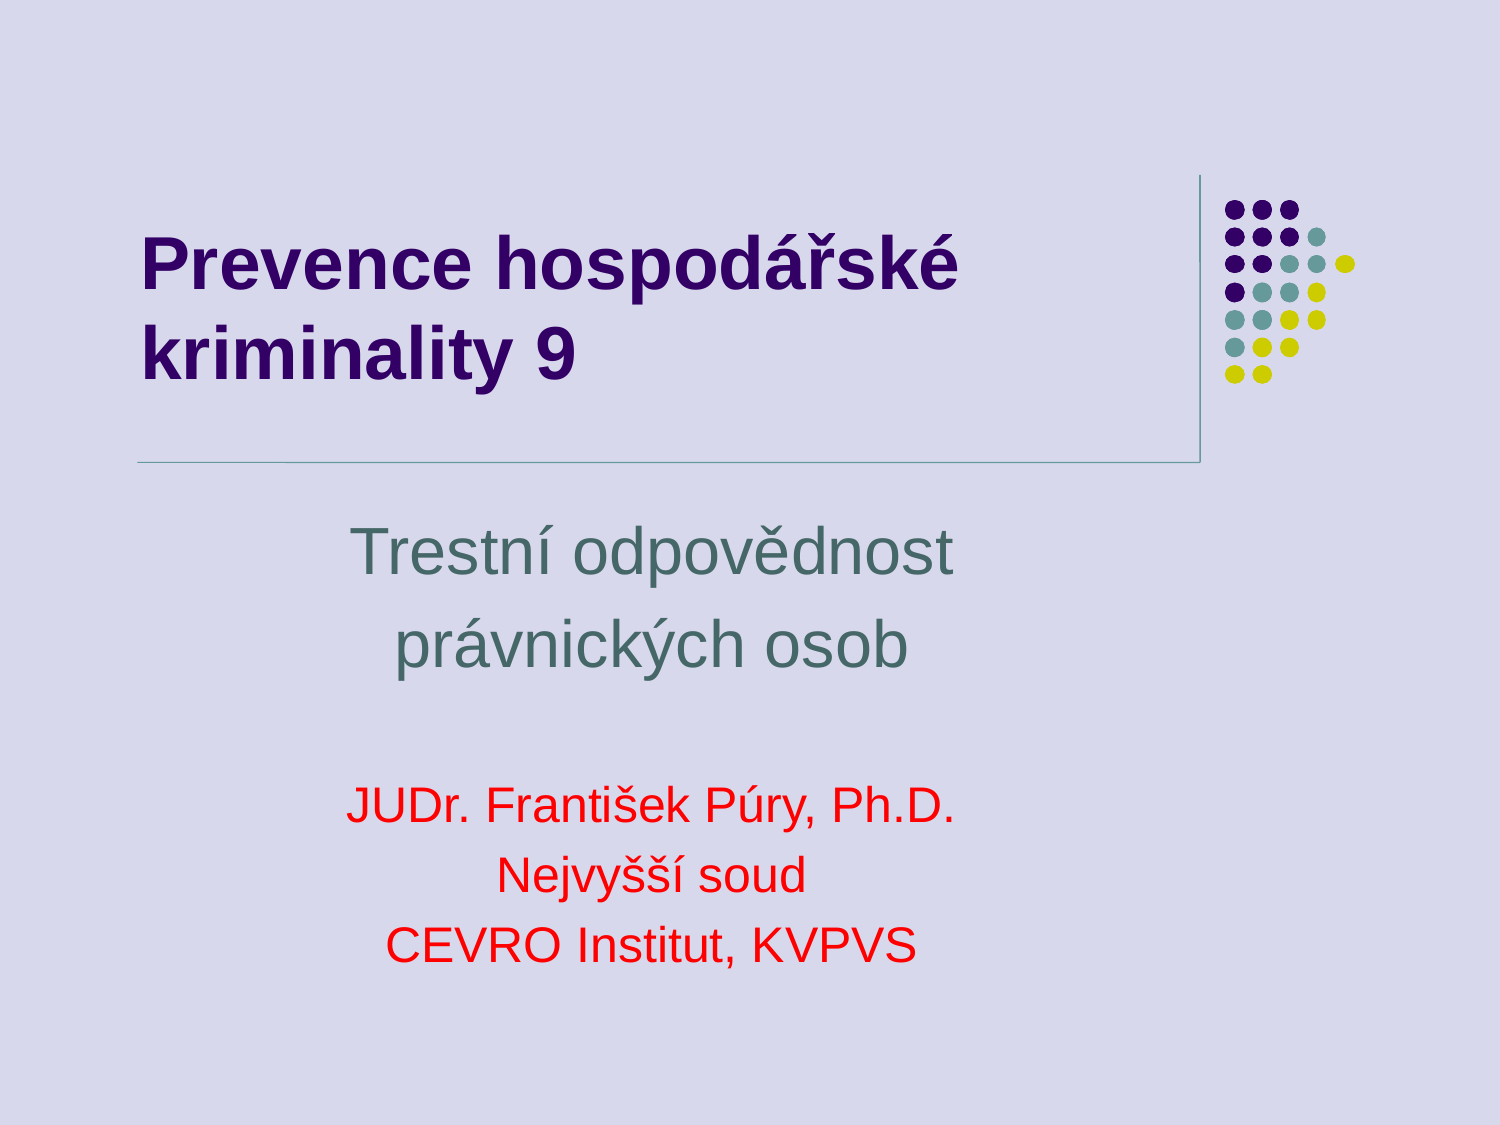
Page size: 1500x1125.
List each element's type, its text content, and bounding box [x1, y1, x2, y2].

title Prevence hospodářské kriminality 9 [125, 51, 1061, 402]
subtitle Trestní odpovědnost právnických osob JUDr. František Púry, Ph.D. Nejvyšší soud CEVRO Institut, KVPVS [139, 500, 1165, 988]
